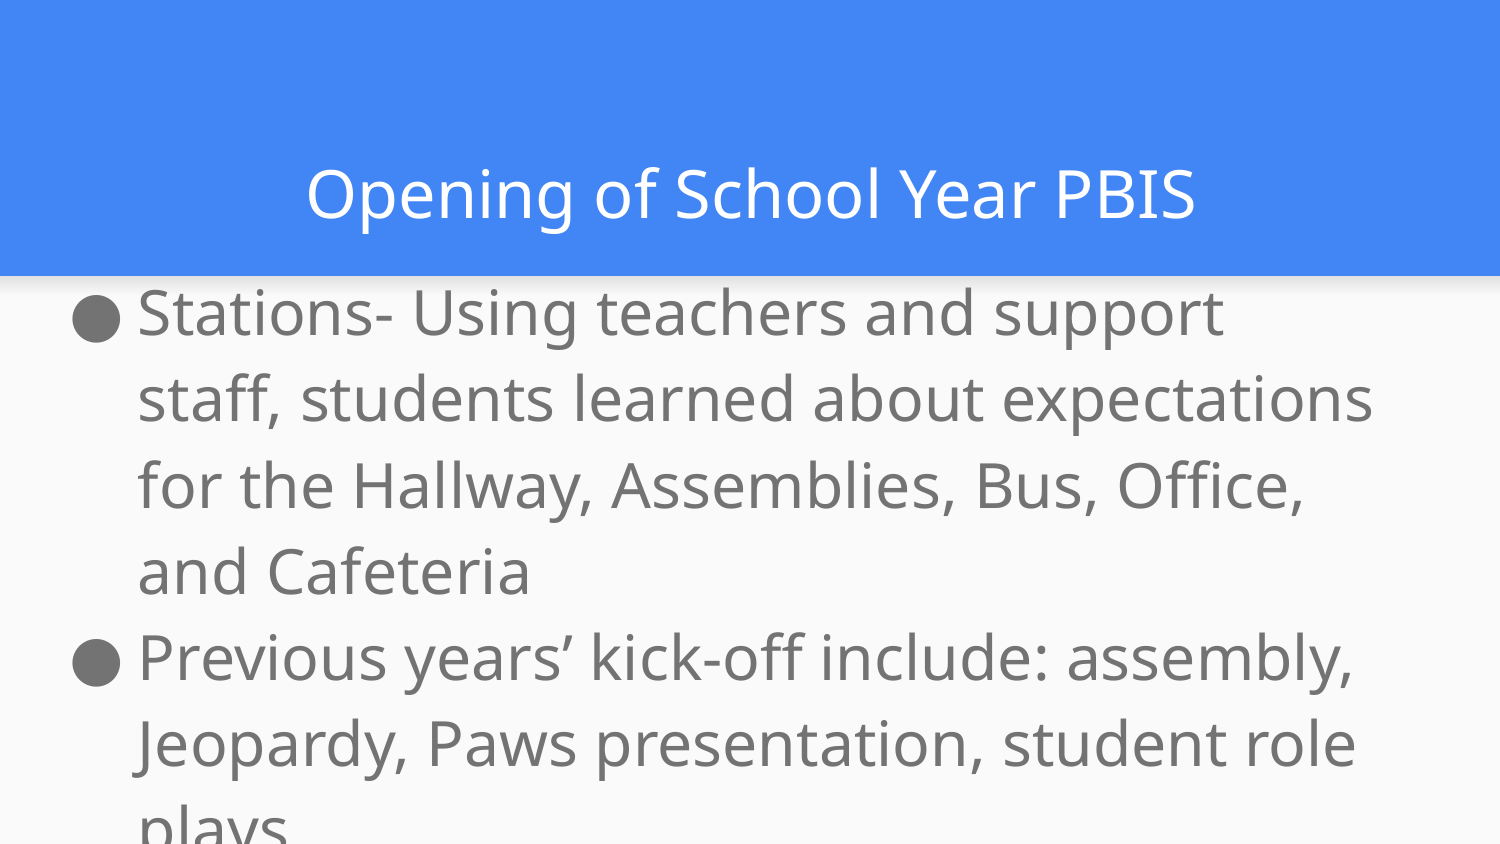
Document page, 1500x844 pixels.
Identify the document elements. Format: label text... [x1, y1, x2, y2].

list Stations- Using teachers and support staff, students learned about expectations for the Hallway, Assemblies, Bus, Office, and Cafeteria Previous years’ kick-off include: assembly, Jeopardy, Paws presentation, student role plays [47, 247, 1397, 711]
title Opening of School Year PBIS [77, 121, 1427, 248]
